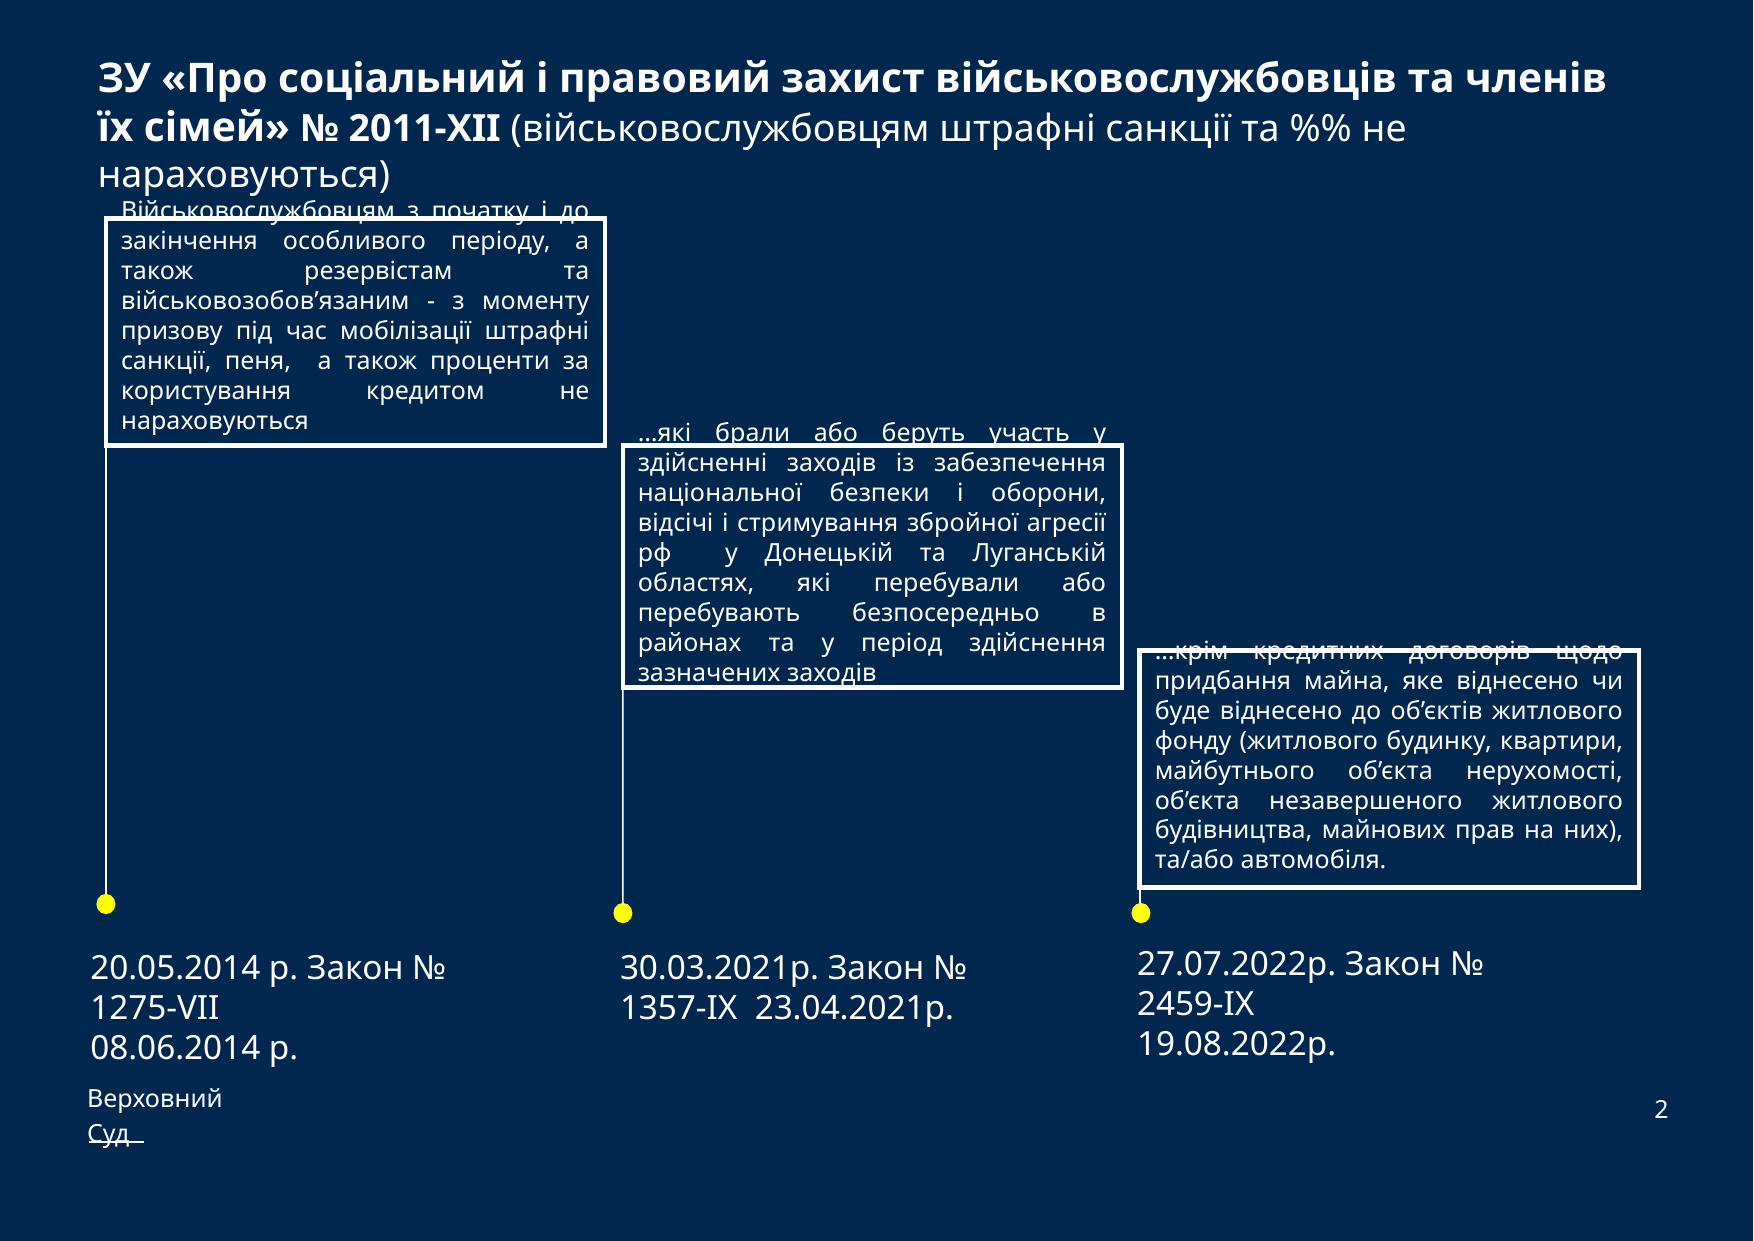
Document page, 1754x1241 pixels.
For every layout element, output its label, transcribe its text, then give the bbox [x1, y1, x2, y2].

text_box 27.07.2022р. Закон № 2459-IX 19.08.2022р. [1122, 934, 1591, 1070]
text_box 20.05.2014 р. Закон № 1275-VII 08.06.2014 р. [75, 938, 545, 1074]
text_box 30.03.2021р. Закон № 1357-IX 23.04.2021р. [605, 938, 1074, 1034]
slide_number ‹#› [1289, 1077, 1684, 1144]
text_box ЗУ «Про соціальний і правовий захист військовослужбовців та членів їх сімей» № 2011-XII (військовослужбовцям штрафні санкції та %% не нараховуються) [82, 44, 1652, 203]
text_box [97, 218, 1640, 923]
